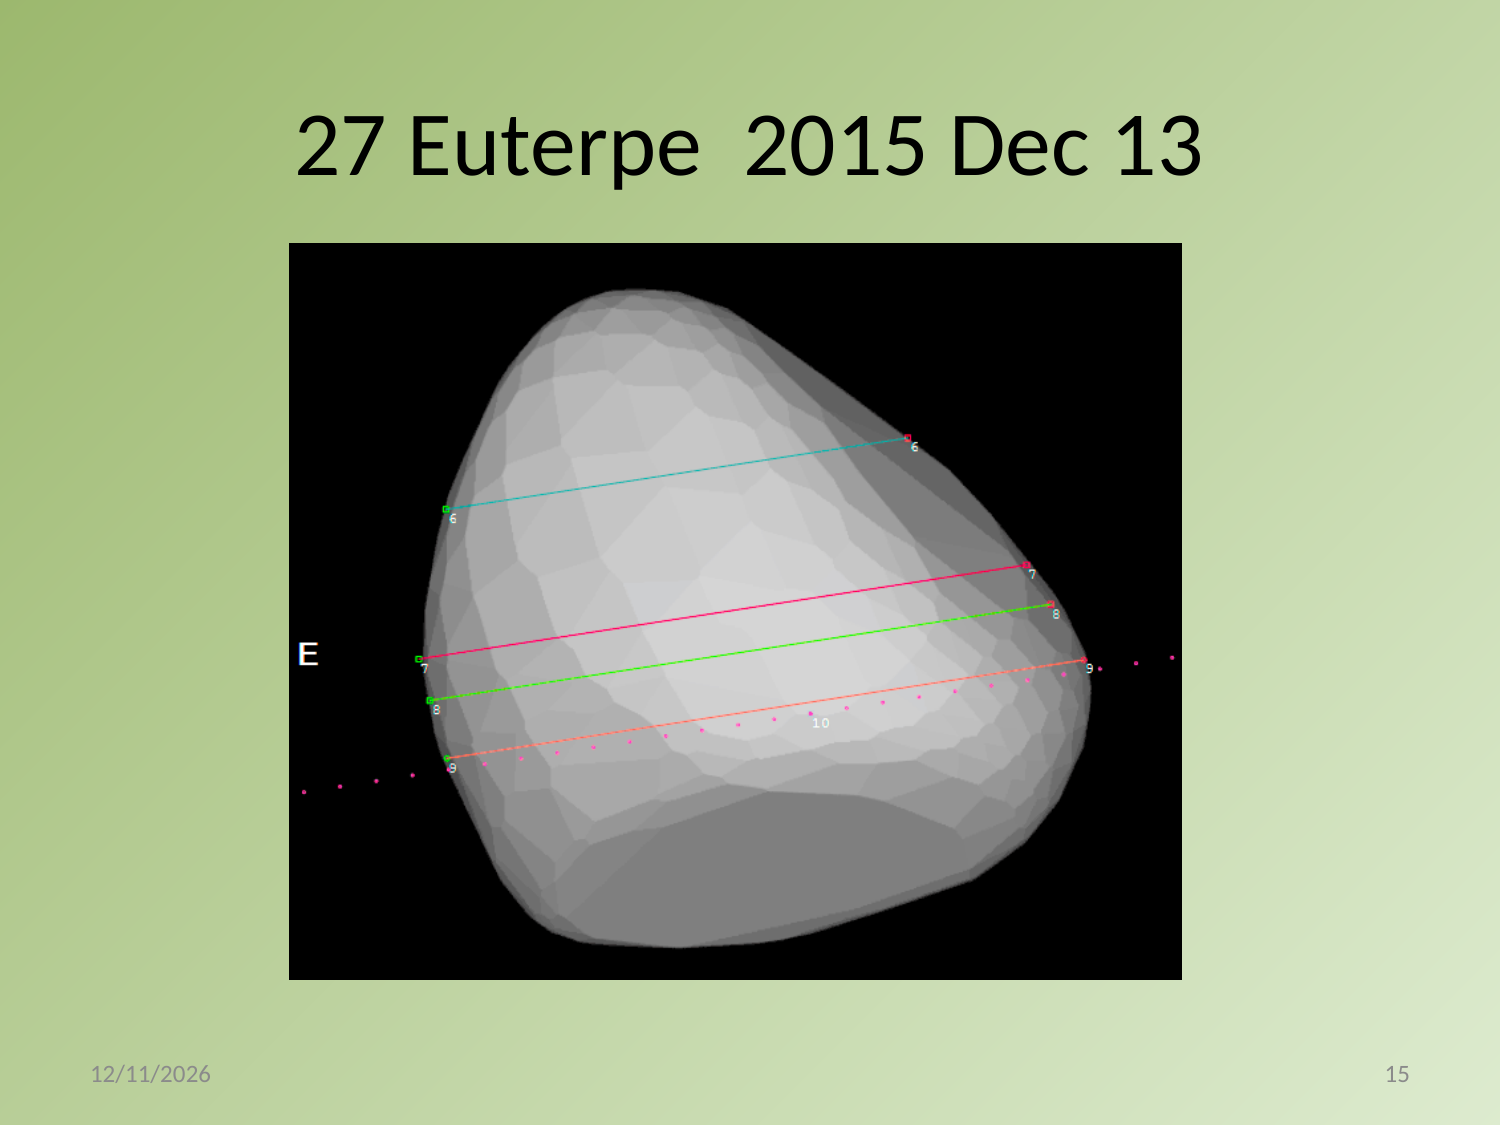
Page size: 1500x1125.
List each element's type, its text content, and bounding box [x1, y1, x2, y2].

title 27 Euterpe 2015 Dec 13 [74, 44, 1426, 233]
slide_number 15 [1074, 1042, 1425, 1103]
picture [288, 243, 1182, 980]
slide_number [75, 1042, 425, 1103]
